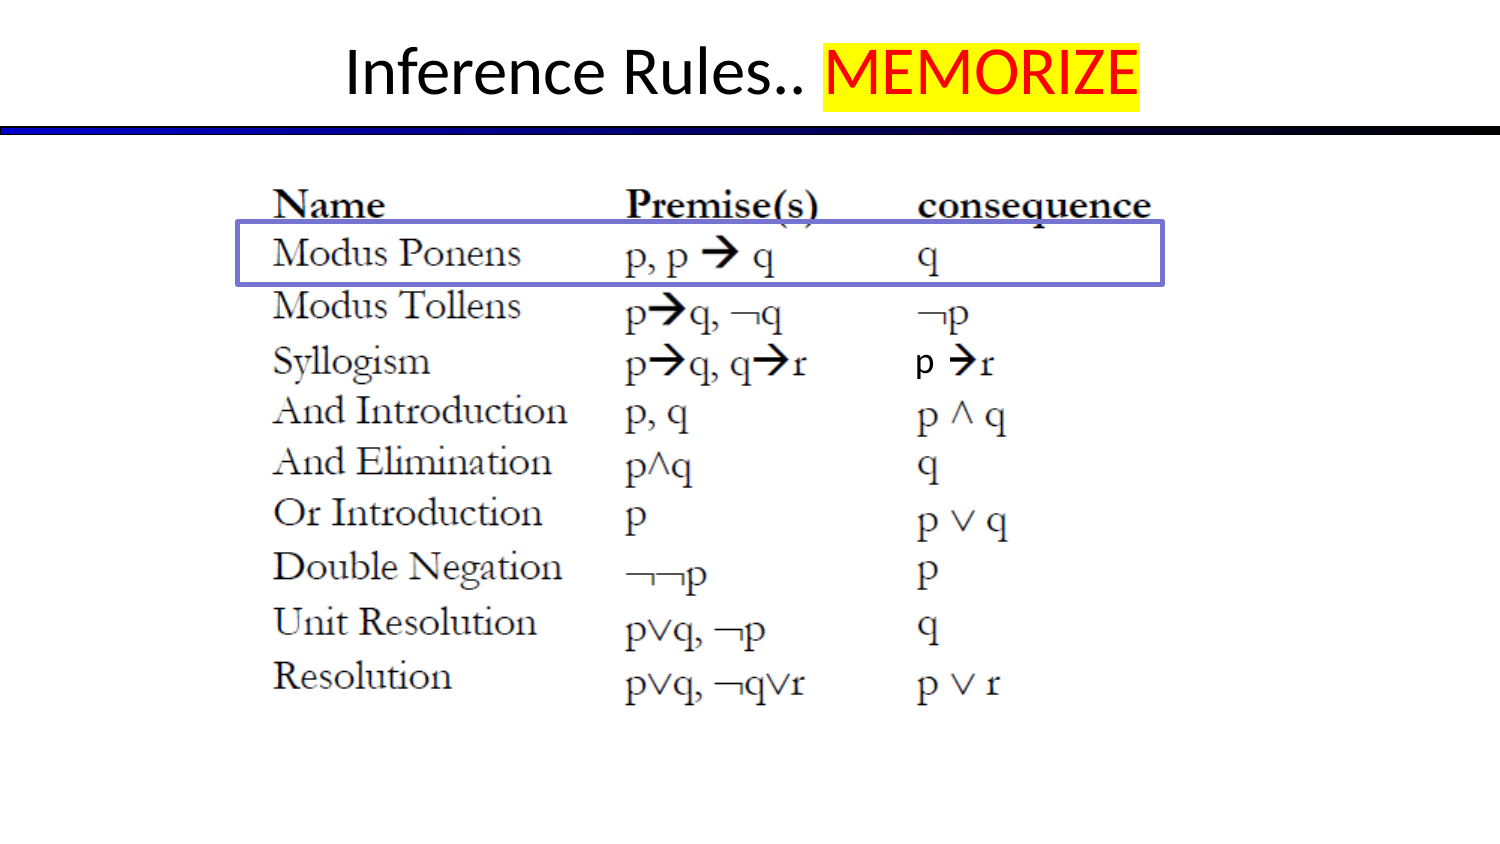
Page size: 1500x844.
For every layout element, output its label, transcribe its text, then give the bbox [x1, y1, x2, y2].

title Inference Rules.. MEMORIZE [0, 0, 1500, 138]
picture [255, 172, 1163, 713]
text_box [237, 221, 250, 285]
